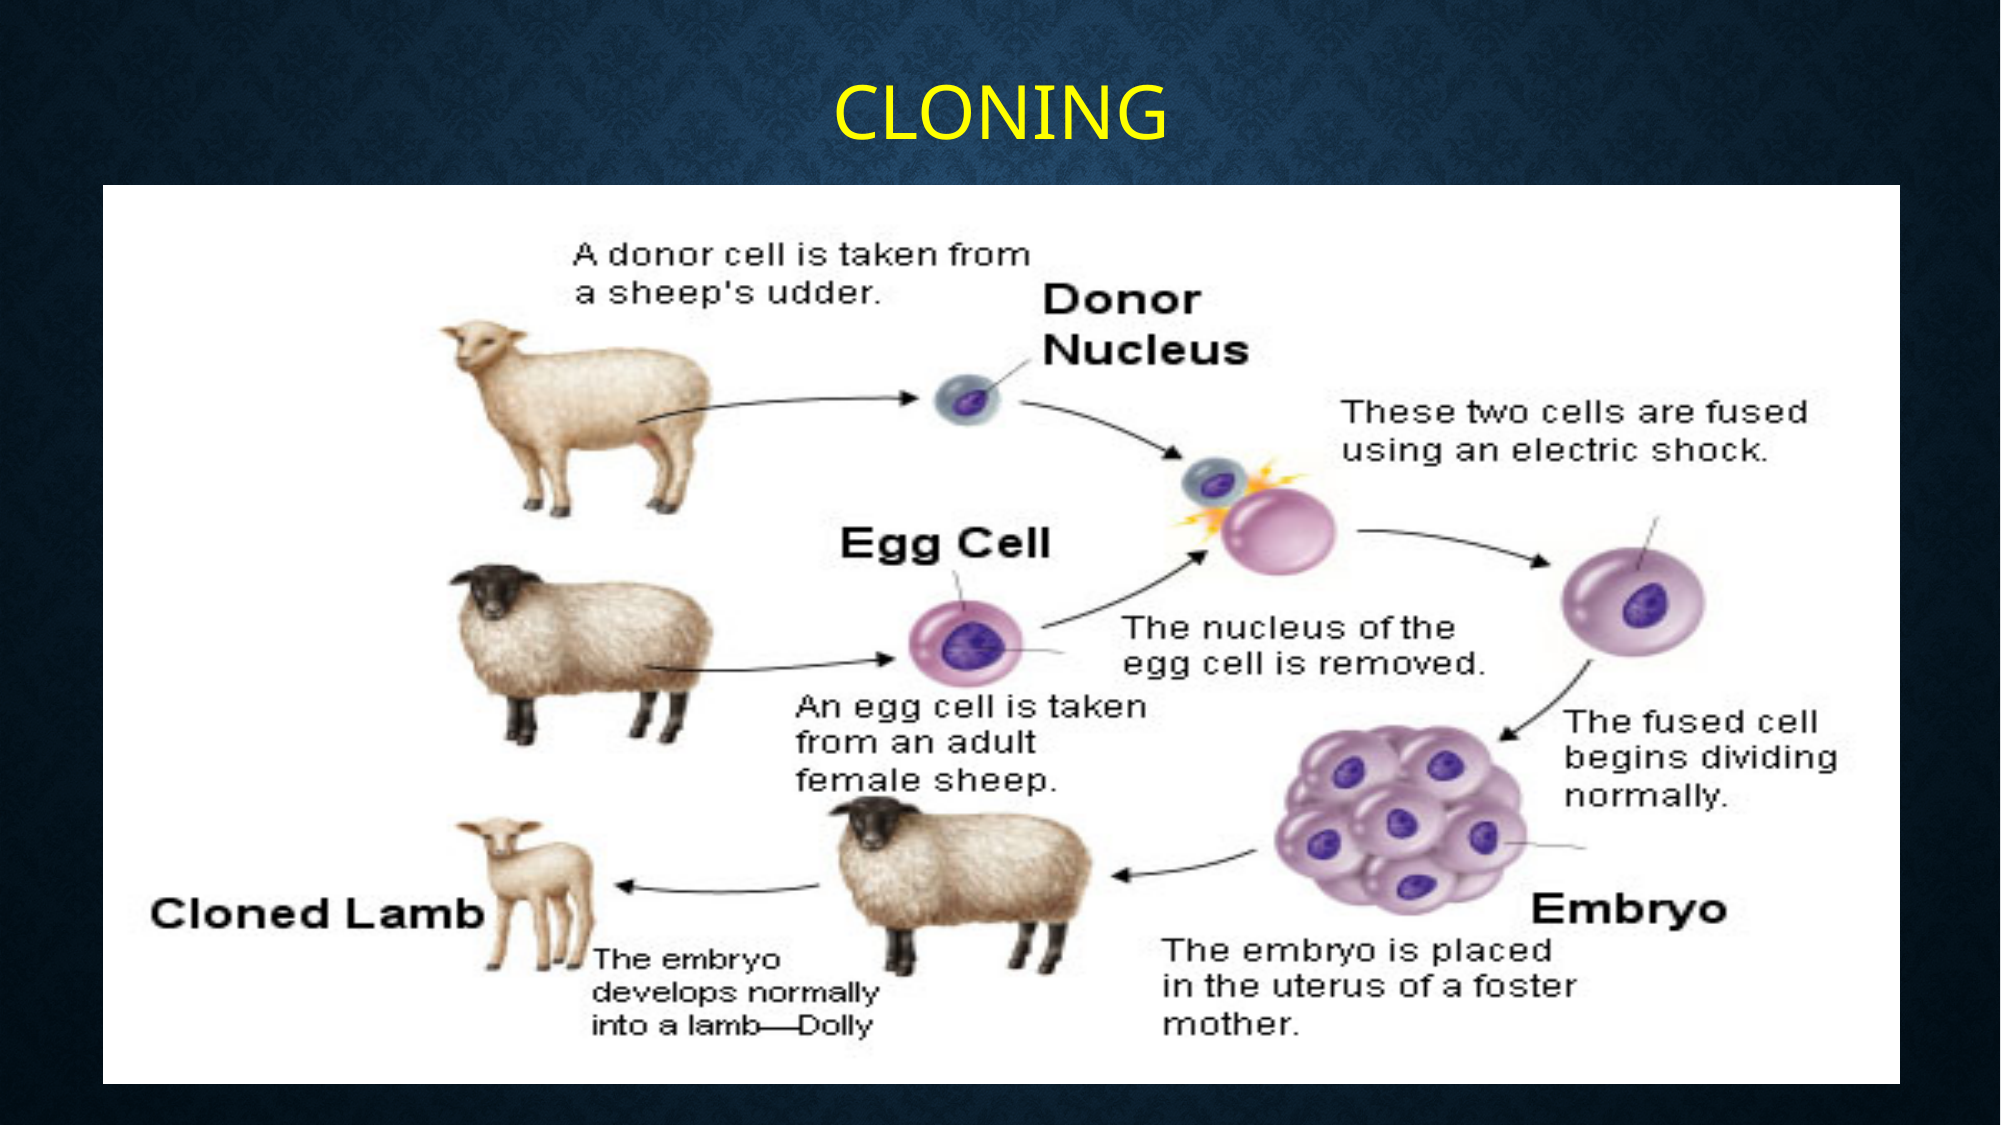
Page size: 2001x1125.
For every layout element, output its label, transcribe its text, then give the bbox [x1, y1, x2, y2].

text_box CLONING [817, 56, 1186, 162]
picture [102, 185, 1900, 1085]
